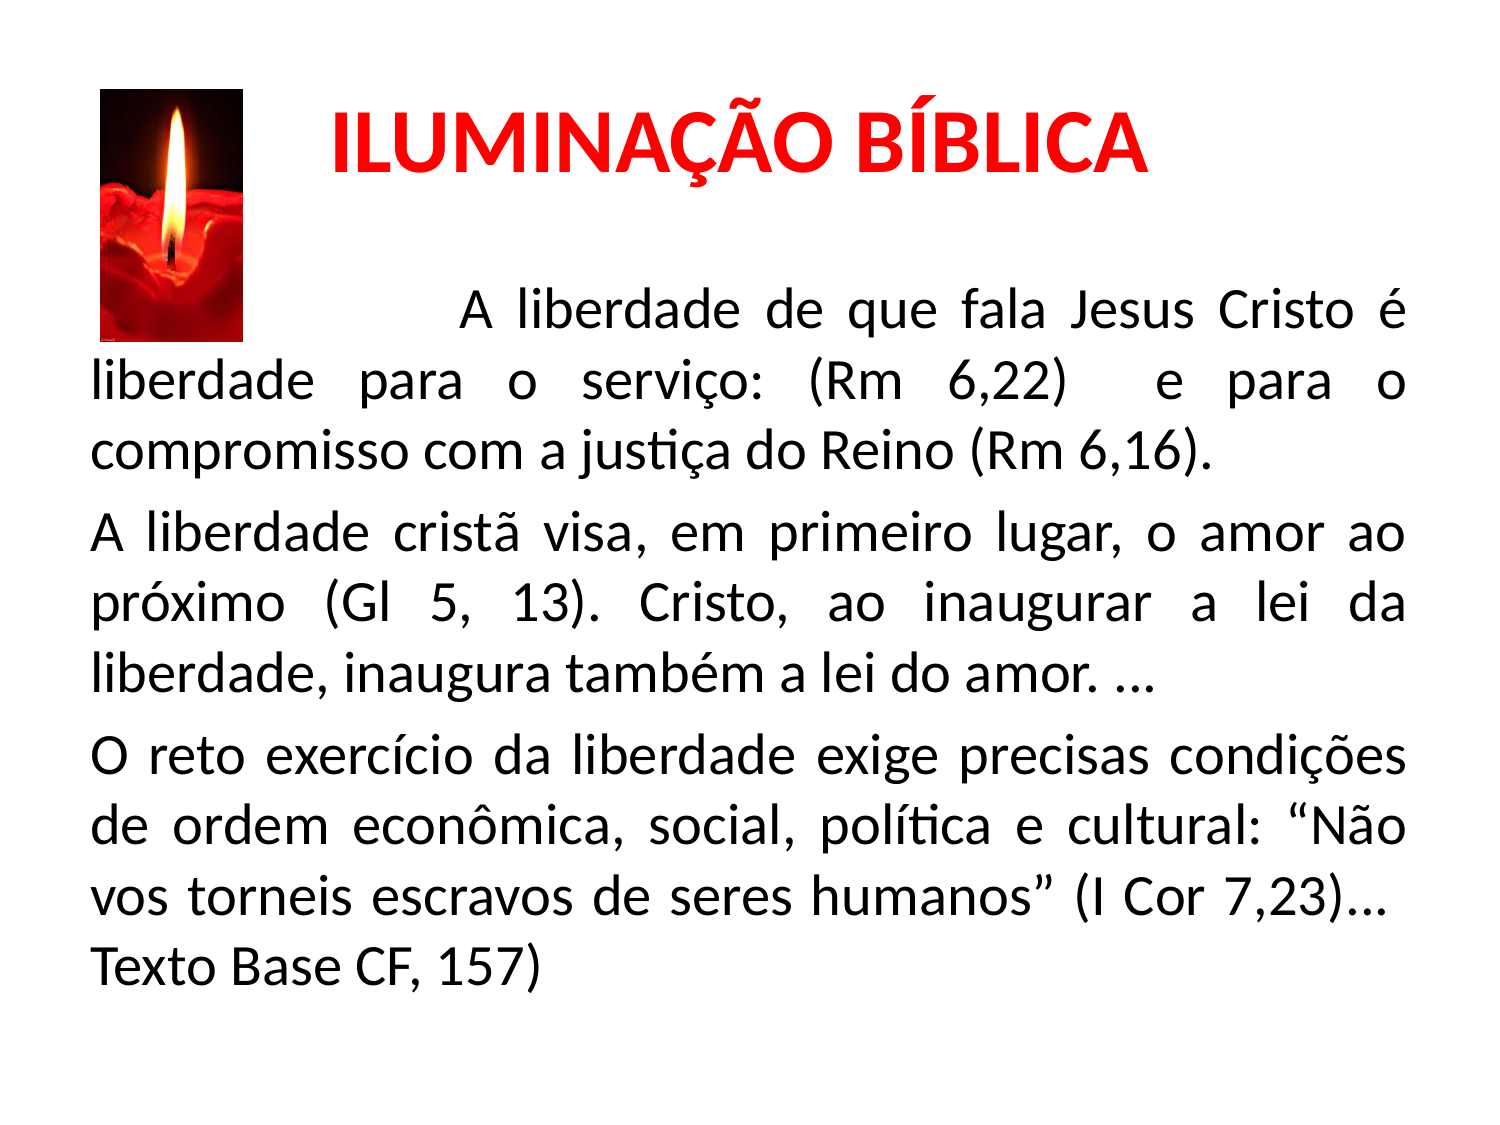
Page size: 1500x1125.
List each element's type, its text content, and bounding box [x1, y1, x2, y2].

list A liberdade de que fala Jesus Cristo é liberdade para o serviço: (Rm 6,22) e para o compromisso com a justiça do Reino (Rm 6,16). A liberdade cristã visa, em primeiro lugar, o amor ao próximo (Gl 5, 13). Cristo, ao inaugurar a lei da liberdade, inaugura também a lei do amor. ... O reto exercício da liberdade exige precisas condições de ordem econômica, social, política e cultural: “Não vos torneis escravos de seres humanos” (I Cor 7,23)... Texto Base CF, 157) [75, 262, 1425, 1005]
title ILUMINAÇÃO BÍBLICA [64, 41, 1415, 230]
picture [100, 89, 243, 342]
